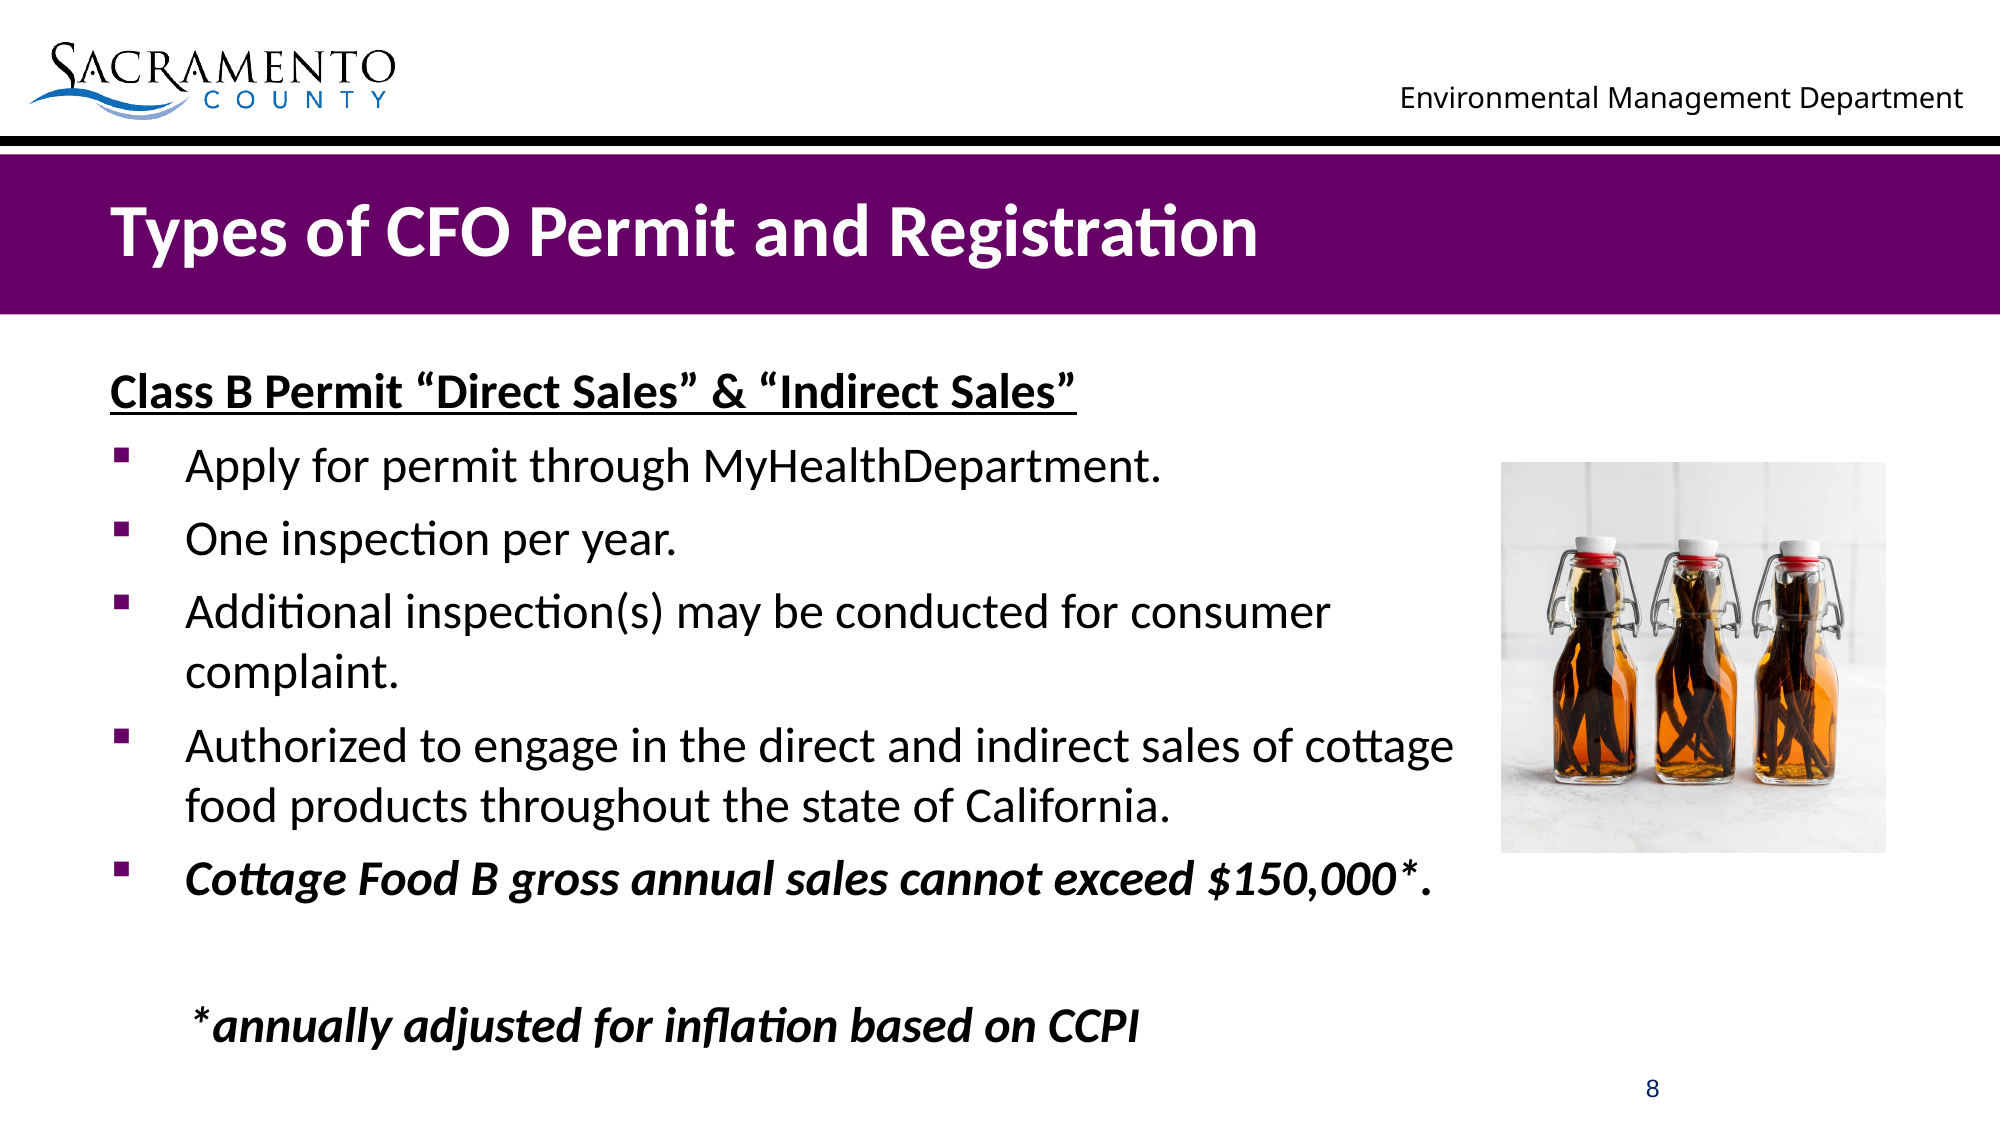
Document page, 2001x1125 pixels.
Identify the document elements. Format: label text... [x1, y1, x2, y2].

slide_number 8 [1625, 1072, 1669, 1125]
title Types of CFO Permit and Registration [100, 178, 1900, 369]
picture [1500, 462, 1886, 853]
text_box Class B Permit “Direct Sales” & “Indirect Sales” Apply for permit through MyHealthDepartment. One inspection per year. Additional inspection(s) may be conducted for consumer complaint. Authorized to engage in the direct and indirect sales of cottage food products throughout the state of California. Cottage Food B gross annual sales cannot exceed $150,000*. *annually adjusted for inflation based on CCPI [107, 369, 1477, 1053]
picture [28, 42, 396, 120]
text_box Environmental Management Department [1397, 77, 1989, 115]
